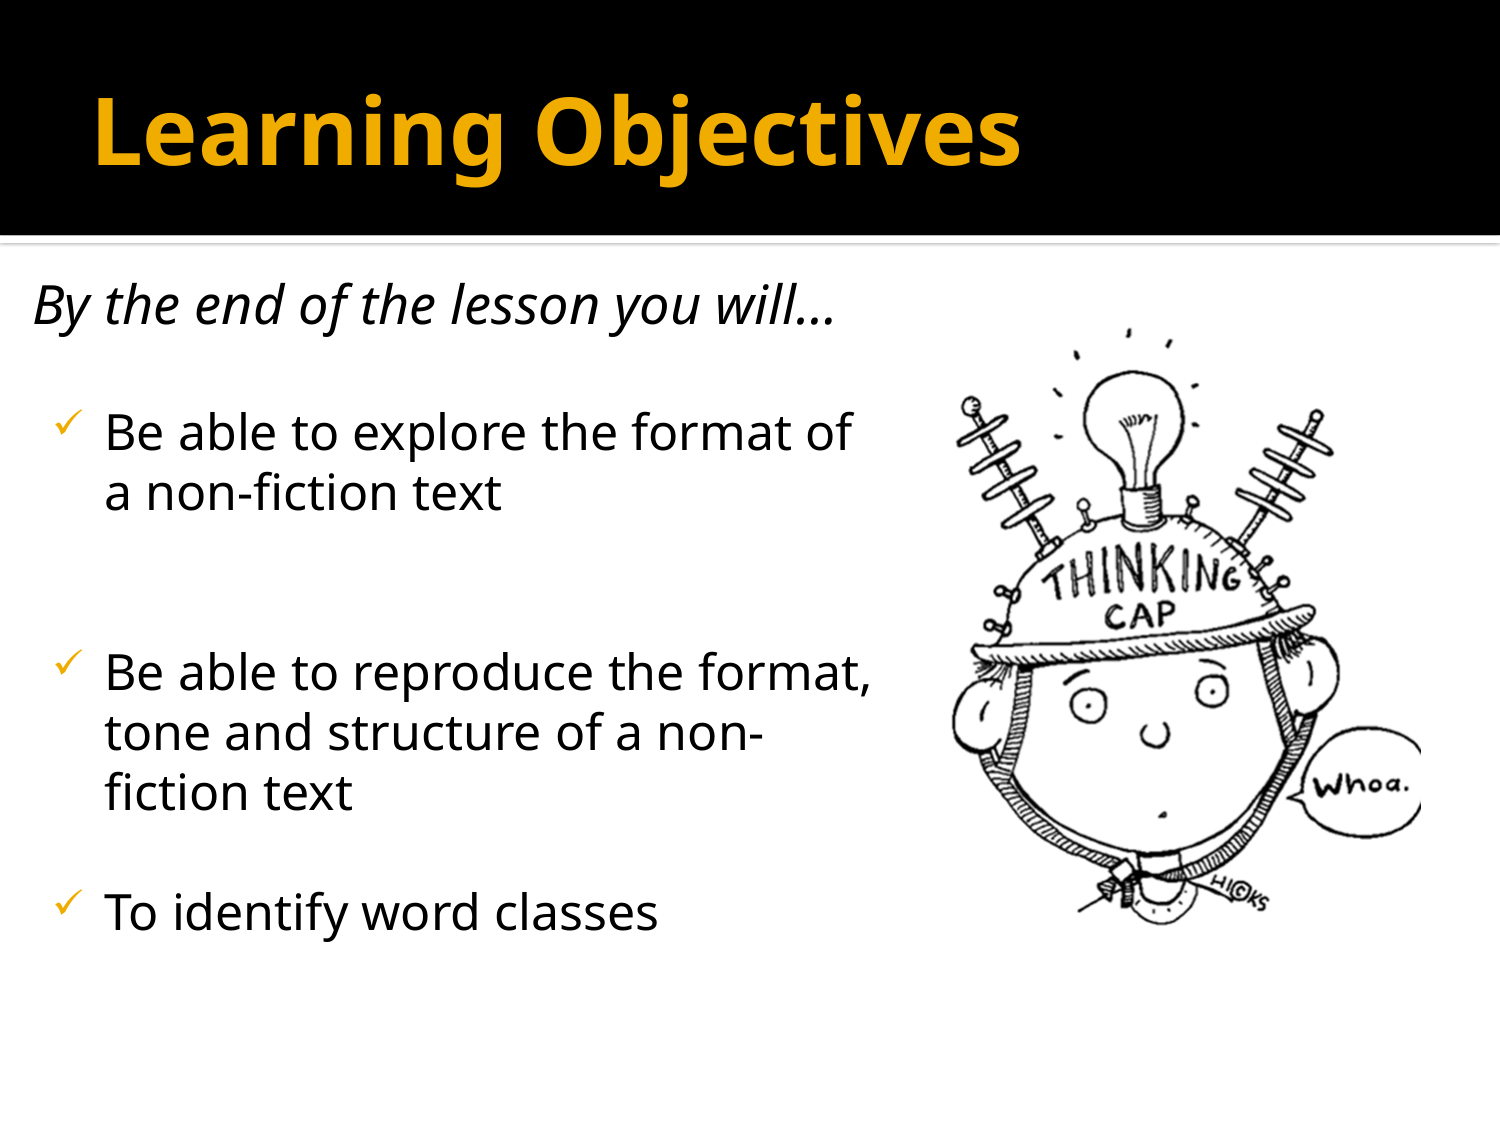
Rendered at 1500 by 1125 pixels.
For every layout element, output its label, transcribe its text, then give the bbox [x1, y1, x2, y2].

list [903, 302, 1421, 952]
title Learning Objectives [75, 24, 1425, 231]
list By the end of the lesson you will… Be able to explore the format of a non-fiction text Be able to reproduce the format, tone and structure of a non-fiction text To identify word classes [17, 255, 904, 998]
